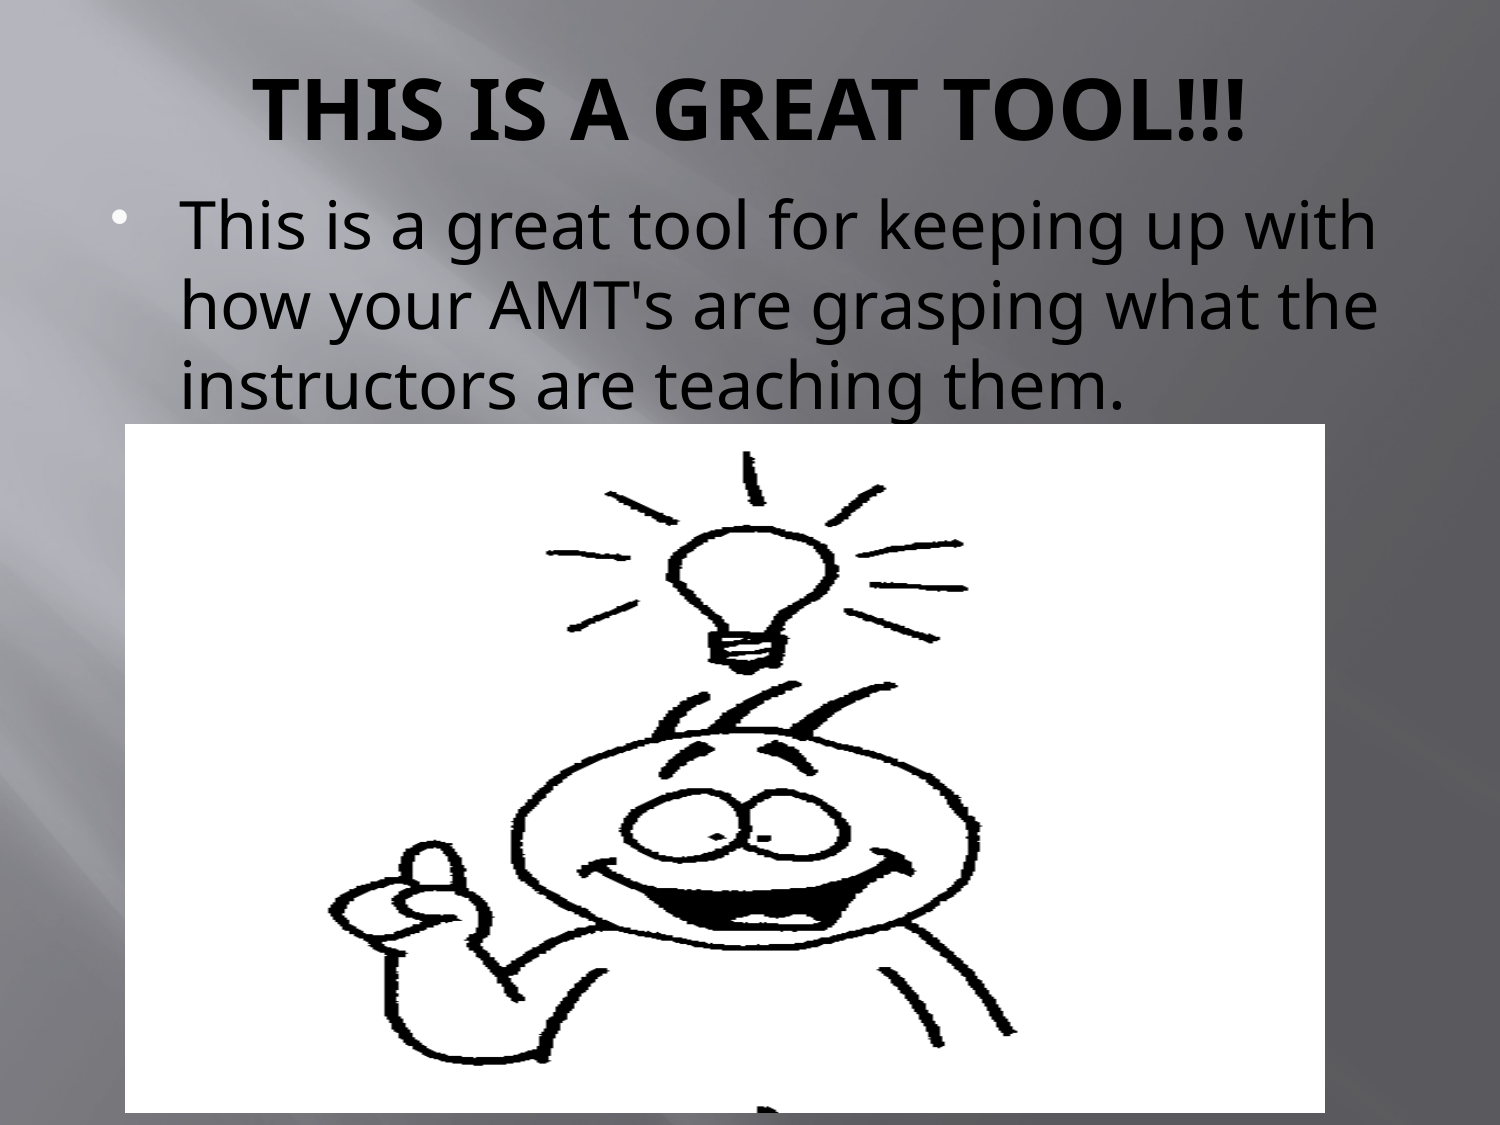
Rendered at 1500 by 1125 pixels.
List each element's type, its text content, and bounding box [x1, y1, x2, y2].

list This is a great tool for keeping up with how your AMT's are grasping what the instructors are teaching them. [75, 174, 1425, 1100]
picture [124, 424, 1326, 1113]
title THIS IS A GREAT TOOL!!! [75, 12, 1425, 174]
